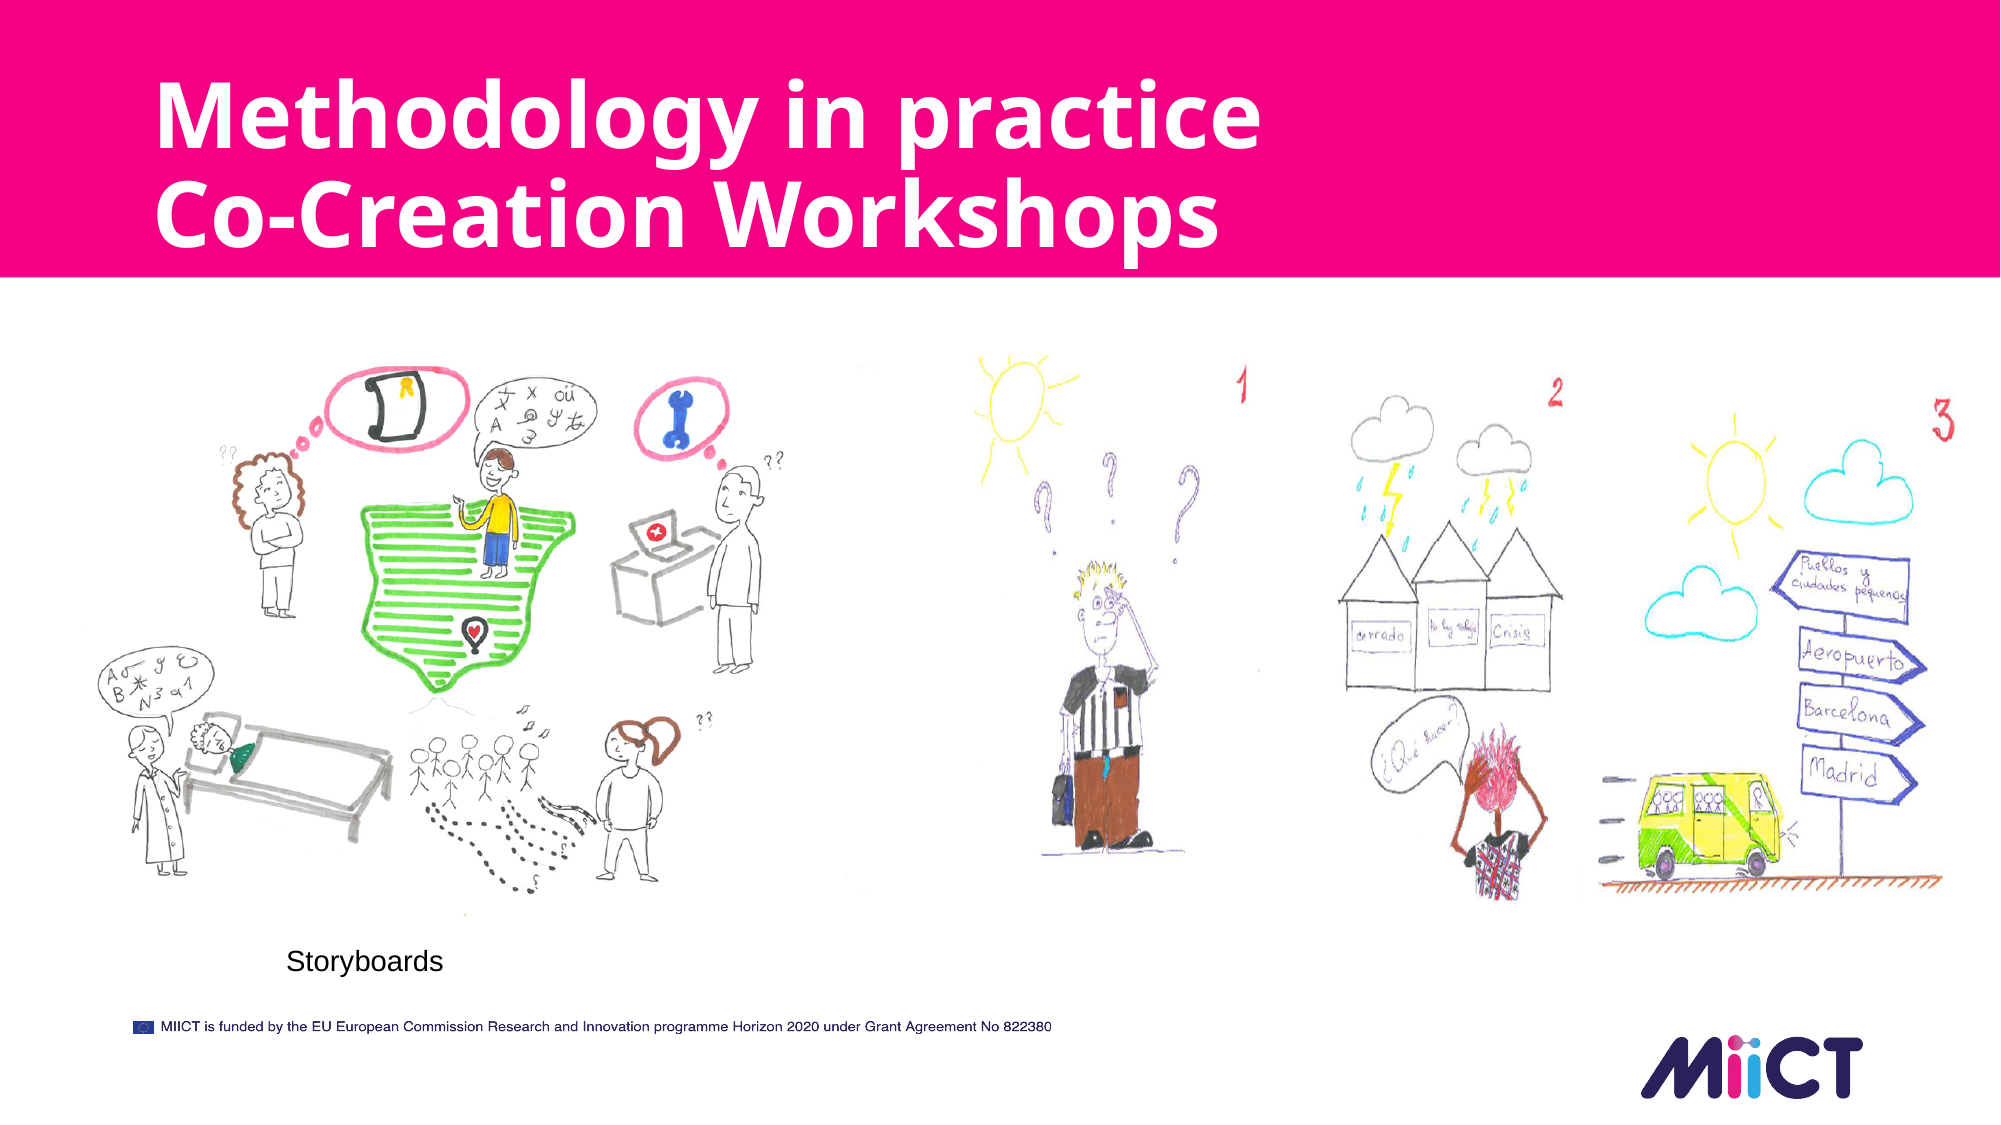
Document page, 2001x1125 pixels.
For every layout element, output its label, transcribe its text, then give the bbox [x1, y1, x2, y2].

text_box Storyboards [271, 955, 459, 985]
picture [1641, 1035, 1863, 1099]
picture [57, 363, 884, 947]
picture [954, 308, 1979, 947]
title Methodology in practice Co-Creation Workshops [137, 59, 1863, 278]
picture [133, 1021, 1051, 1034]
